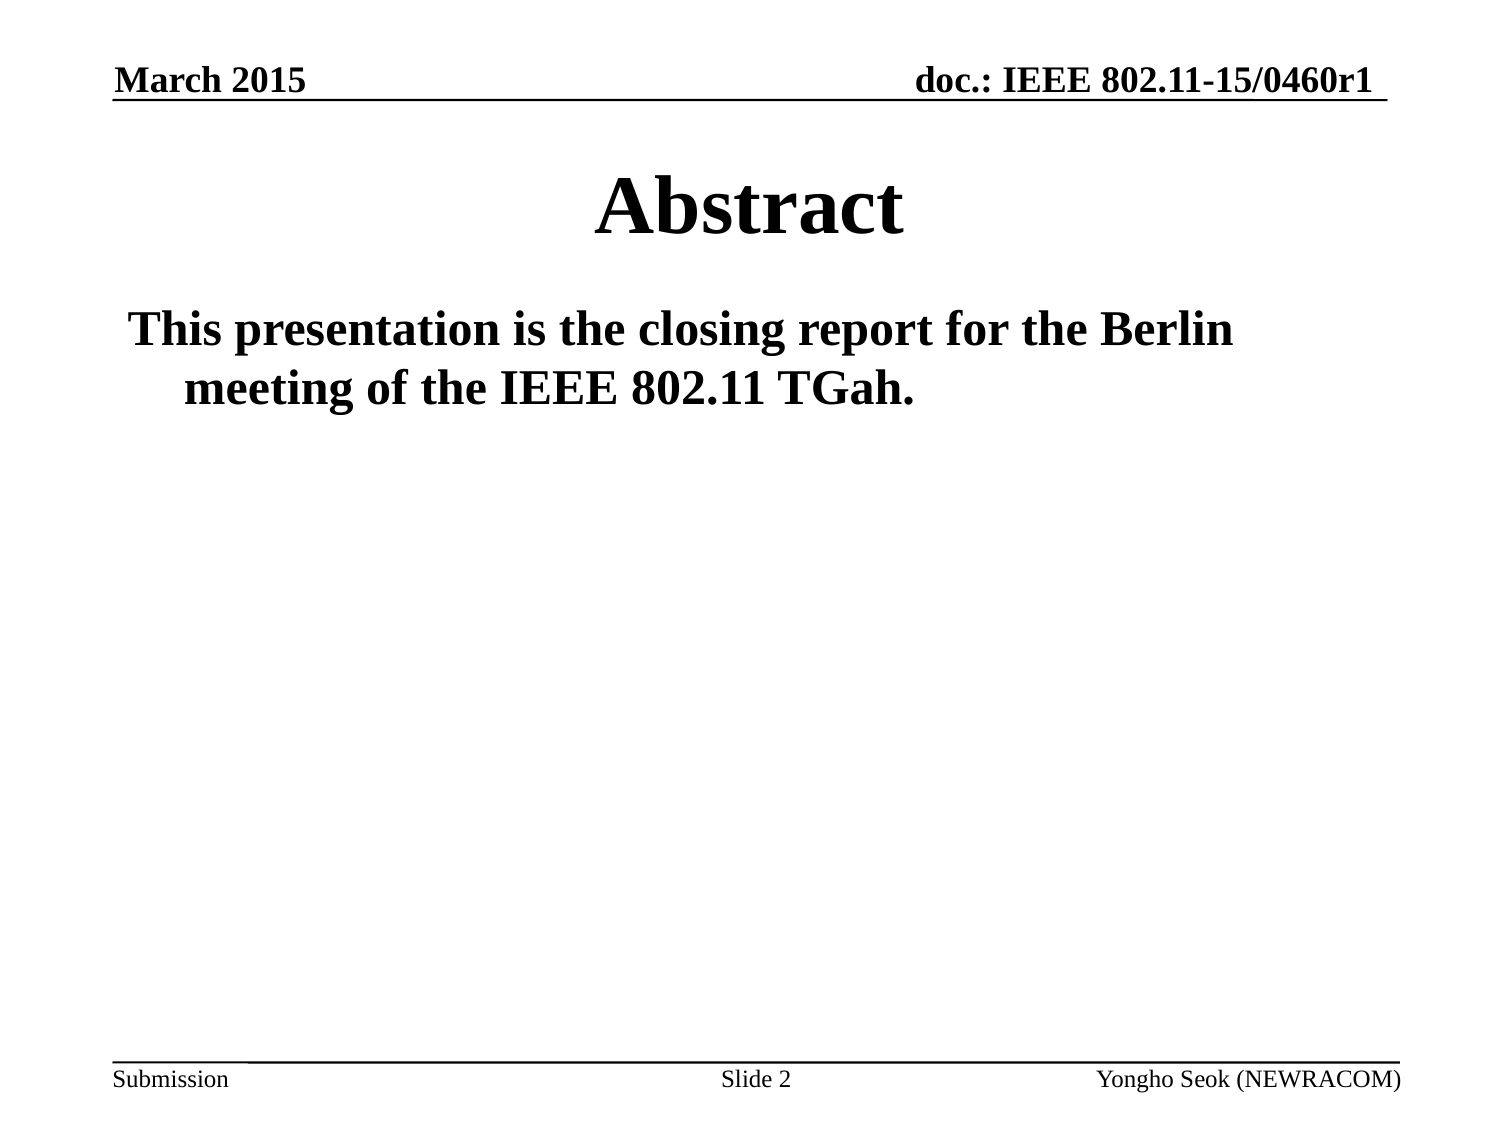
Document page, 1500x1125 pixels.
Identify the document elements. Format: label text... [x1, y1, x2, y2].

footer Yongho Seok (NEWRACOM) [1088, 1061, 1402, 1093]
title Abstract [112, 112, 1388, 287]
slide_number Slide 2 [712, 1061, 800, 1093]
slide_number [114, 54, 309, 101]
list This presentation is the closing report for the Berlin meeting of the IEEE 802.11 TGah. [112, 287, 1426, 963]
